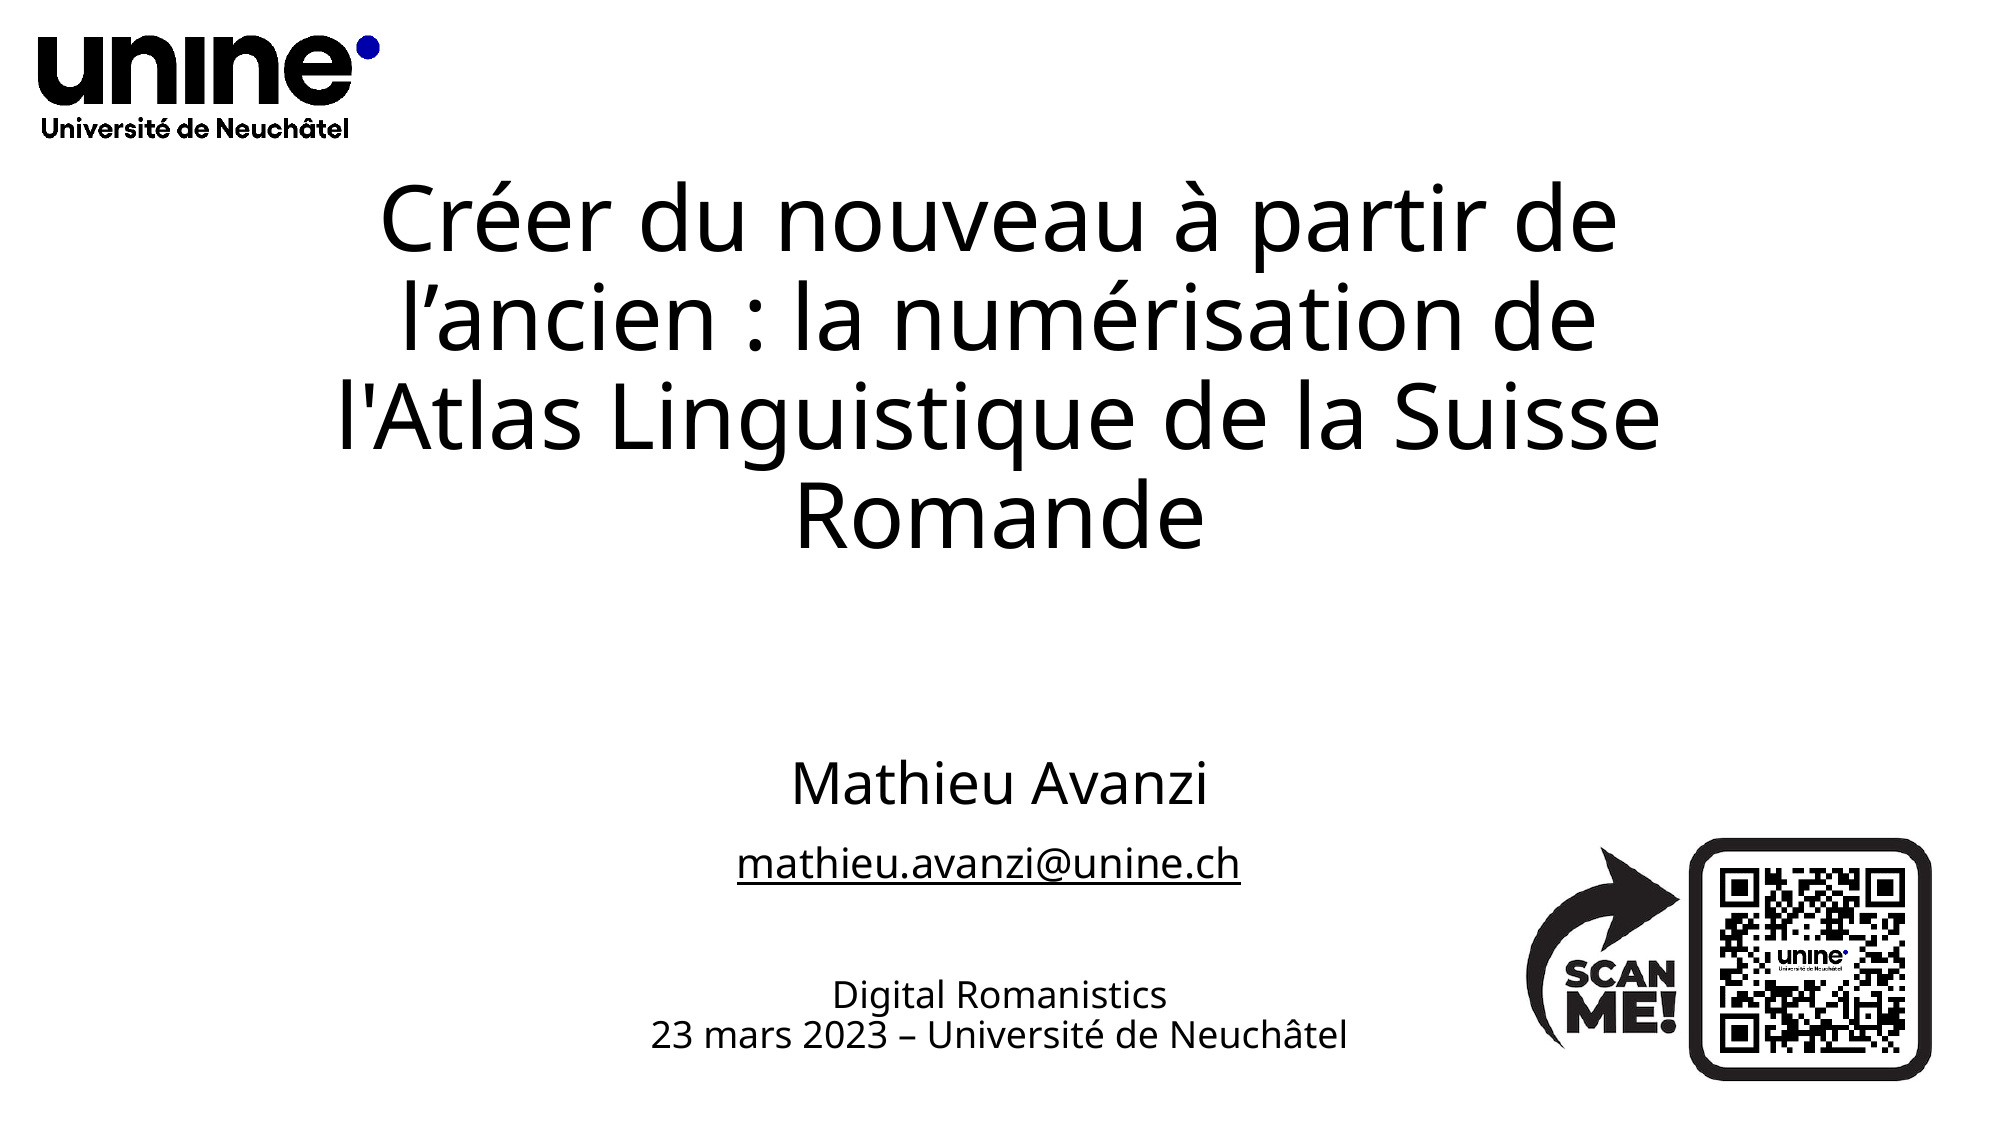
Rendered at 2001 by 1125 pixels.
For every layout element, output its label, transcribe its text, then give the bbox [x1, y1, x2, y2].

title Créer du nouveau à partir de l’ancien : la numérisation de l'Atlas Linguistique de la Suisse Romande [249, 184, 1750, 576]
picture [0, 0, 410, 176]
picture [1447, 793, 2000, 1125]
subtitle Mathieu Avanzi mathieu.avanzi@unine.ch Digital Romanistics 23 mars 2023 – Université de Neuchâtel [249, 590, 1750, 1088]
